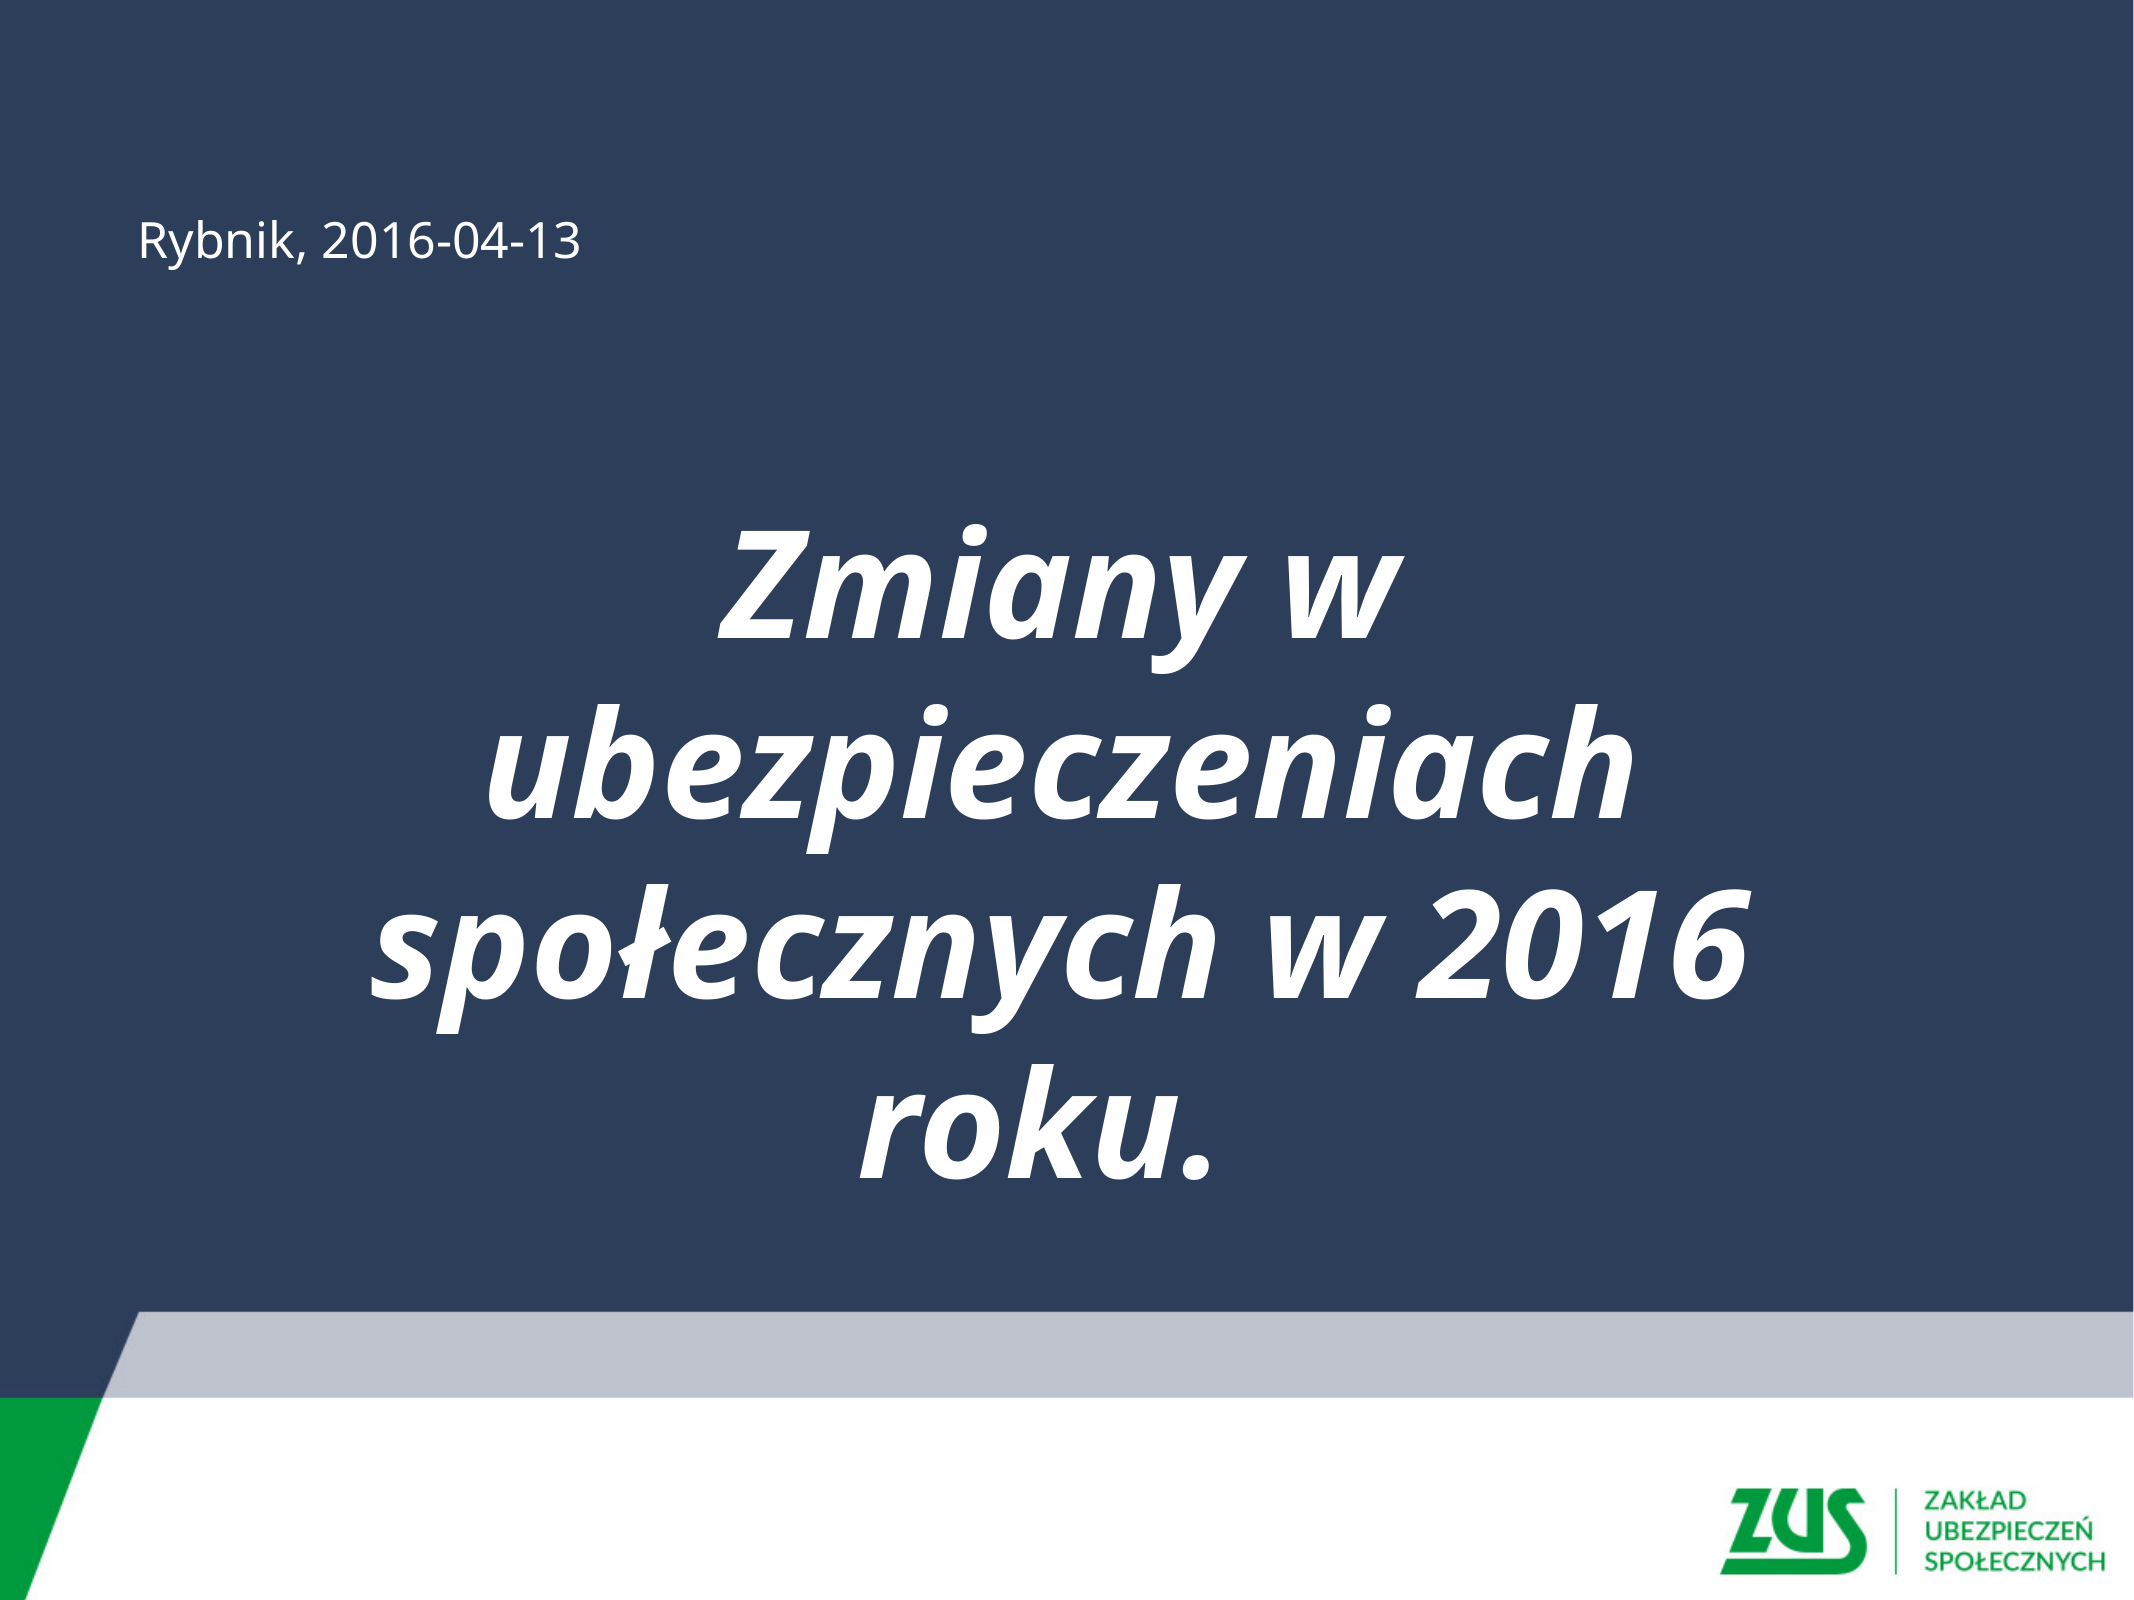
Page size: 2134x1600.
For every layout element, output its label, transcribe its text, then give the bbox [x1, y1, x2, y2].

text_box Rybnik, 2016-04-13 [137, 208, 1003, 394]
picture [0, 0, 2134, 1600]
text_box Zmiany w ubezpieczeniach społecznych w 2016 roku. [162, 481, 1959, 1216]
